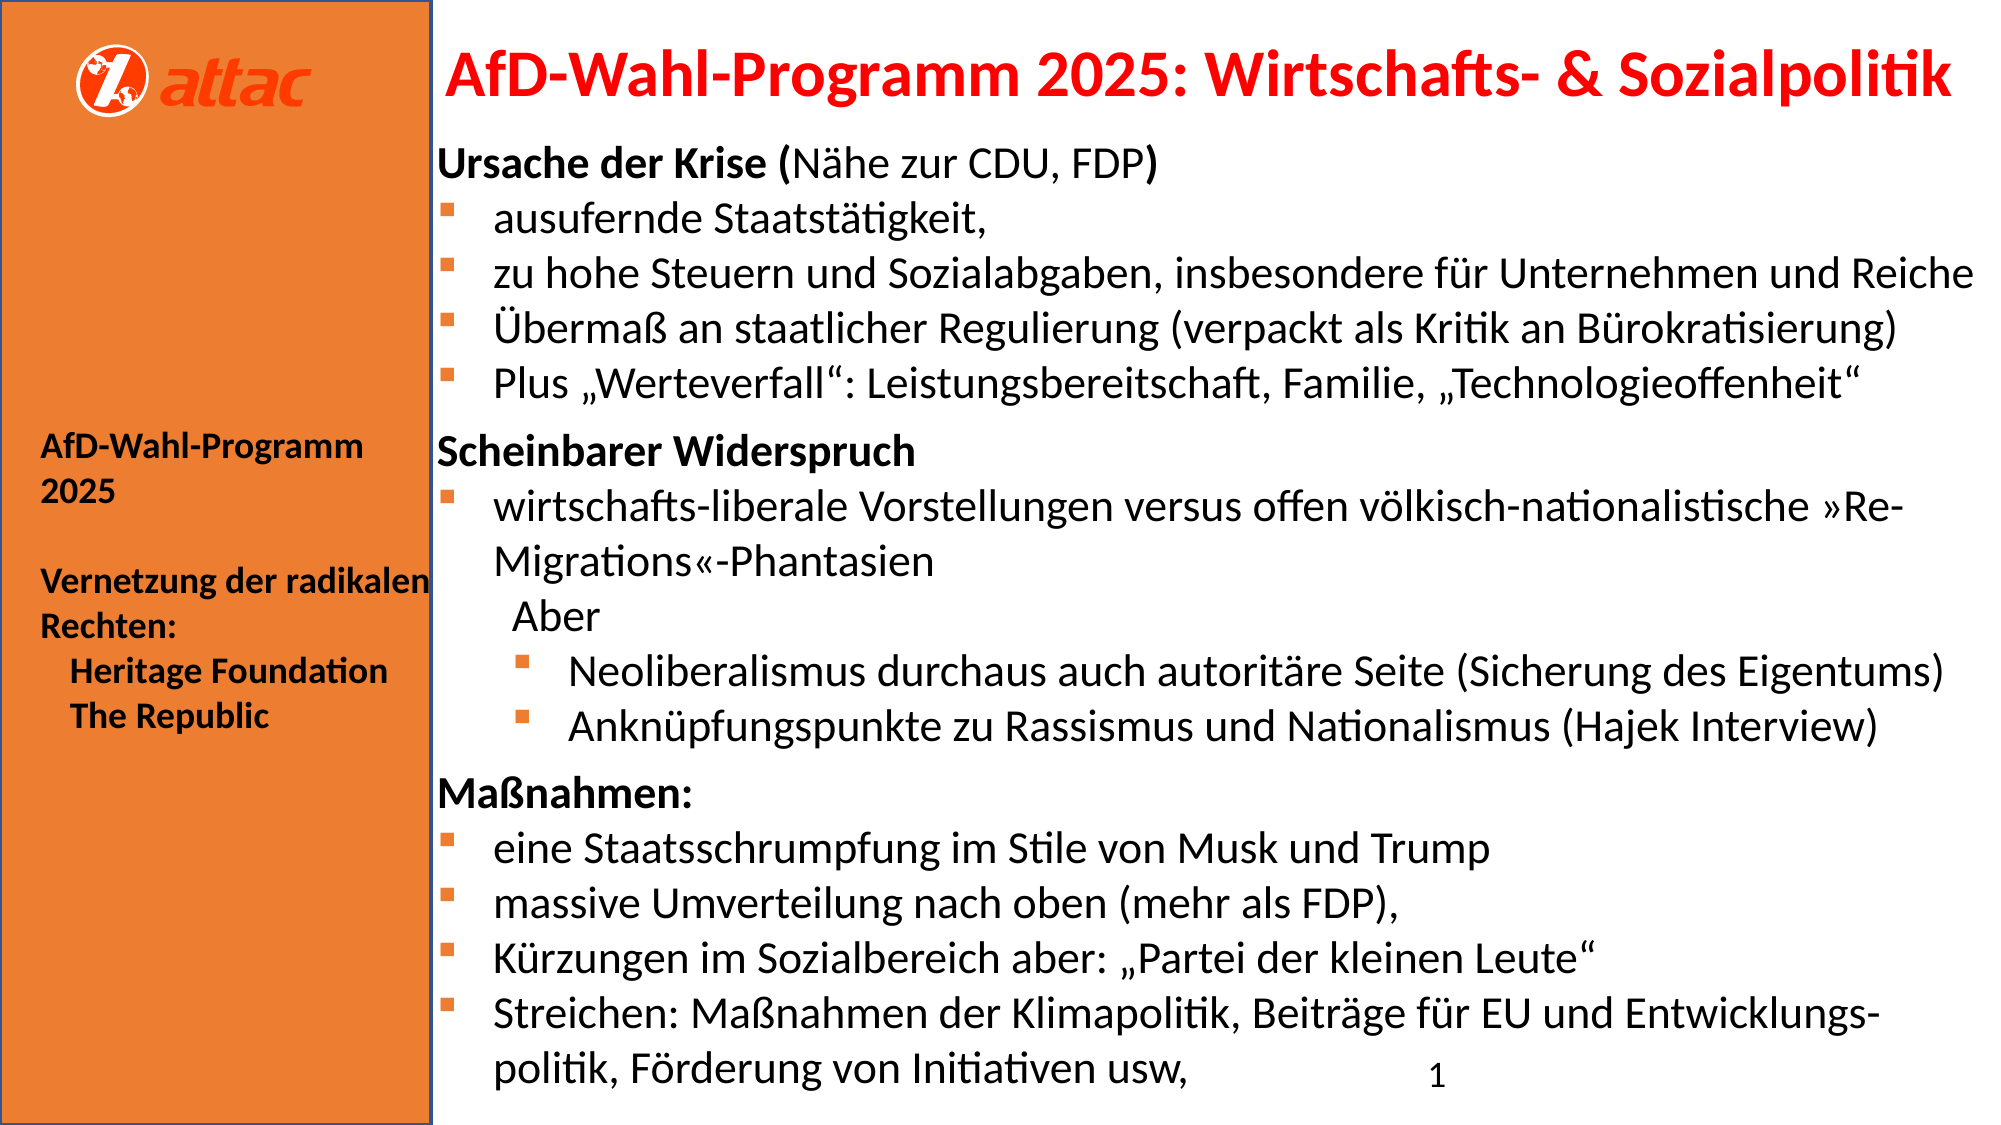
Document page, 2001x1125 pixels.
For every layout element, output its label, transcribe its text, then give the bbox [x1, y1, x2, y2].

text_box AfD-Wahl-Programm 2025 Vernetzung der radikalen Rechten: Heritage Foundation The Republic [25, 413, 453, 744]
text_box Ursache der Krise (Nähe zur CDU, FDP) ausufernde Staatstätigkeit, zu hohe Steuern und Sozialabgaben, insbesondere für Unternehmen und Reiche Übermaß an staatlicher Regulierung (verpackt als Kritik an Bürokratisierung) Plus „Werteverfall“: Leistungsbereitschaft, Familie, „Technologieoffenheit“ Scheinbarer Widerspruch wirtschafts-liberale Vorstellungen versus offen völkisch-nationalistische »Re-Migrations«-Phantasien Aber Neoliberalismus durchaus auch autoritäre Seite (Sicherung des Eigentums) Anknüpfungspunkte zu Rassismus und Nationalismus (Hajek Interview) Maßnahmen: eine Staatsschrumpfung im Stile von Musk und Trump massive Umverteilung nach oben (mehr als FDP), Kürzungen im Sozialbereich aber: „Partei der kleinen Leute“ Streichen: Maßnahmen der Klimapolitik, Beiträge für EU und Entwicklungs-politik, Förderung von Initiativen usw, [422, 125, 2000, 1125]
text_box AfD-Wahl-Programm 2025: Wirtschafts- & Sozialpolitik [358, 22, 2000, 117]
